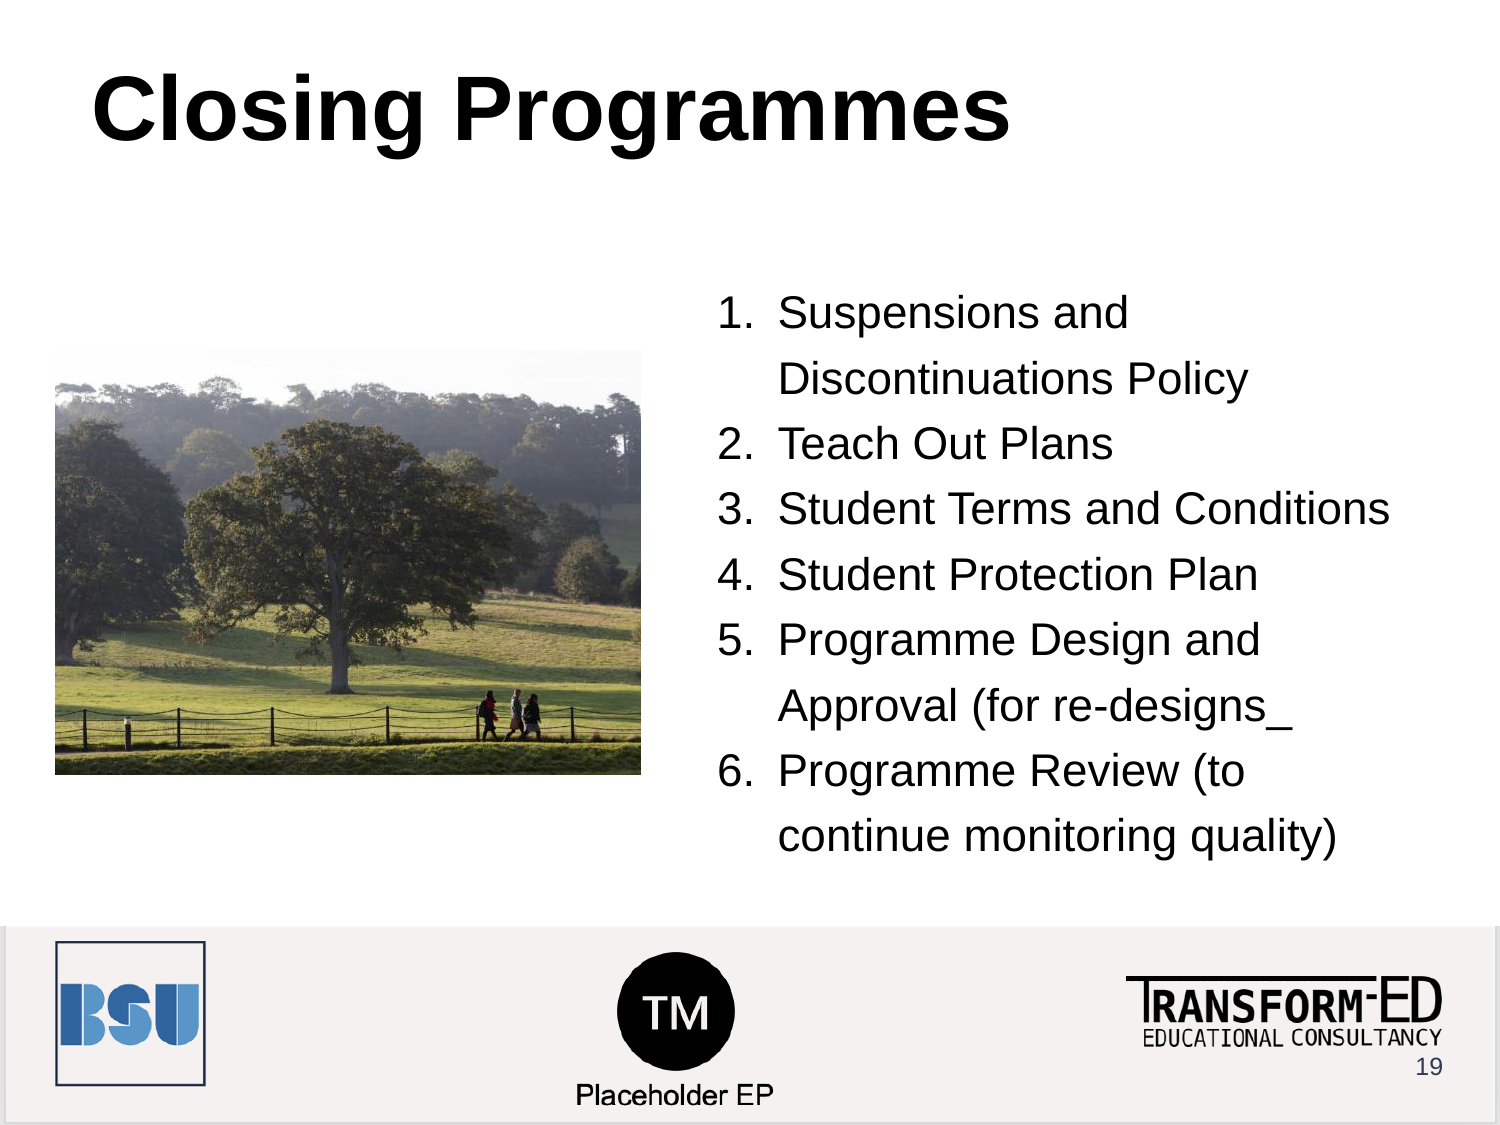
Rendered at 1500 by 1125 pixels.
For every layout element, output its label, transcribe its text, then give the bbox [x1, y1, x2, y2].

list Suspensions and Discontinuations Policy Teach Out Plans Student Terms and Conditions Student Protection Plan Programme Design and Approval (for re-designs_ Programme Review (to continue monitoring quality) [687, 265, 1425, 891]
title Closing Programmes [76, 41, 1427, 208]
picture [0, 0, 1500, 1125]
